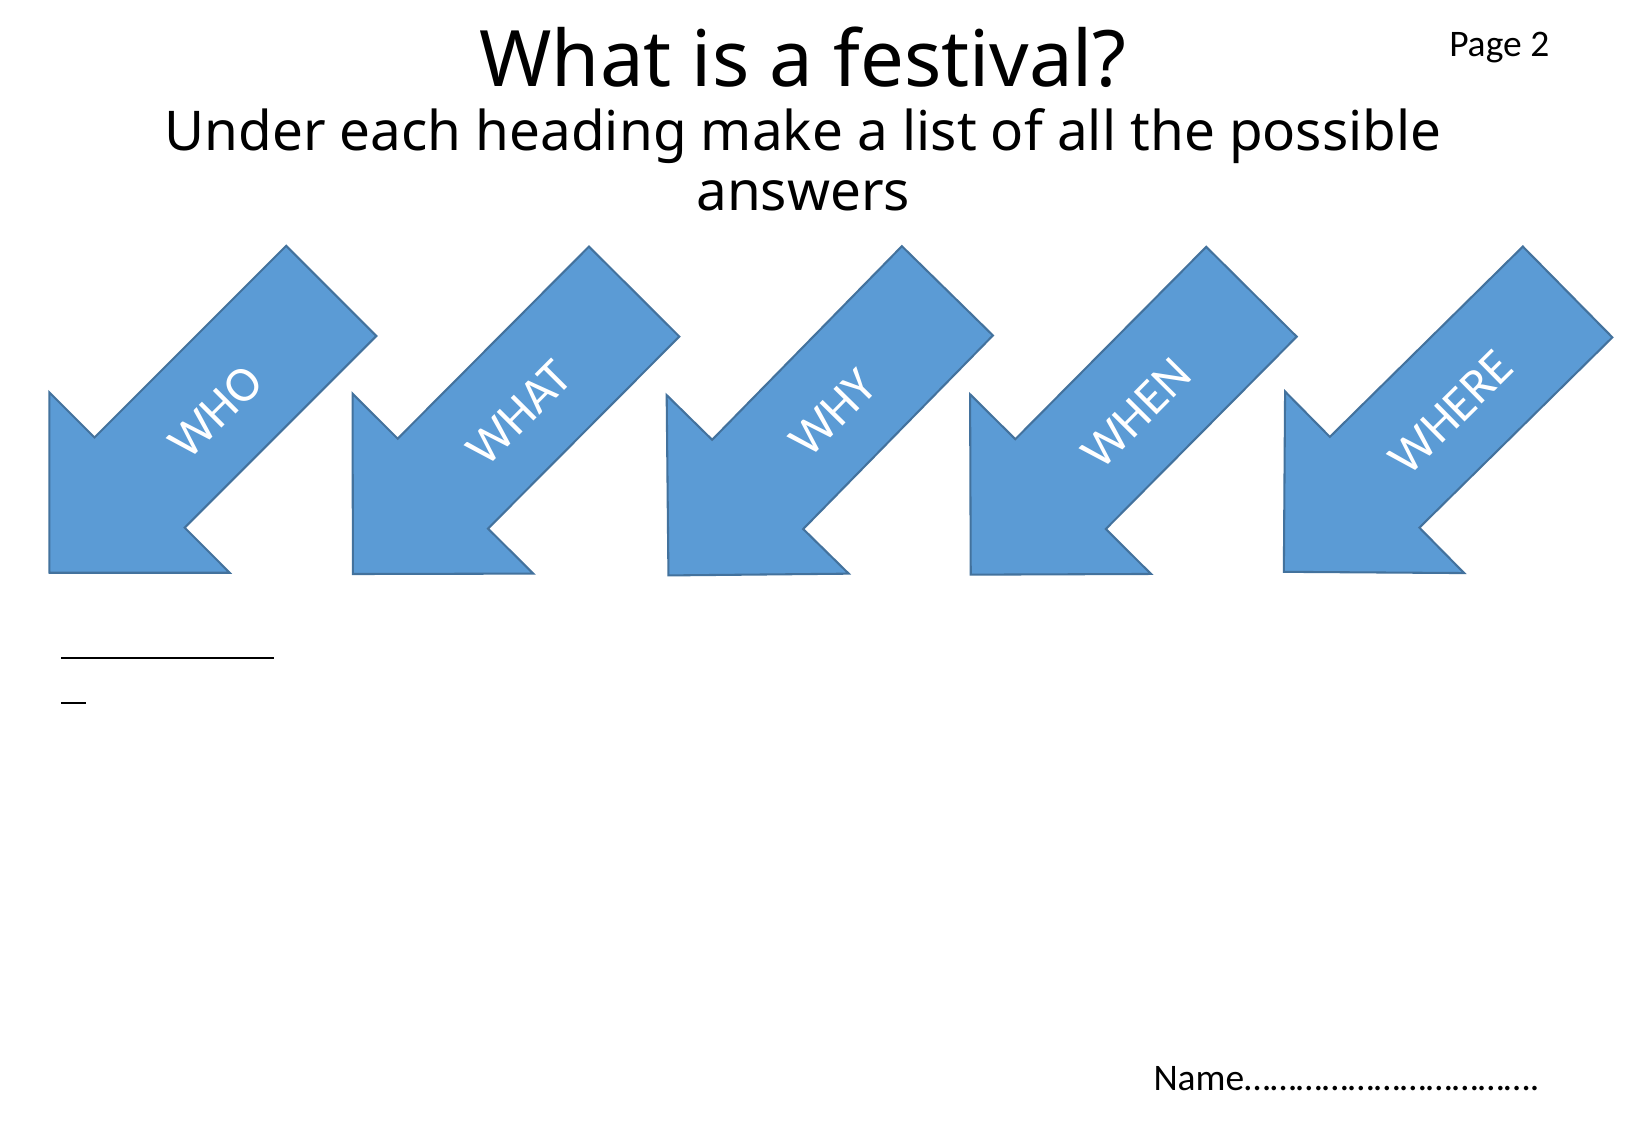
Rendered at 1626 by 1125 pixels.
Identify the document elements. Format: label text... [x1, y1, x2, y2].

text_box Page 2 [1434, 11, 1572, 72]
text_box [46, 633, 296, 760]
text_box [0, 233, 1625, 633]
title What is a festival? Under each heading make a list of all the possible answers [102, 11, 1505, 230]
text_box Name……………………………. [1138, 1045, 1572, 1106]
